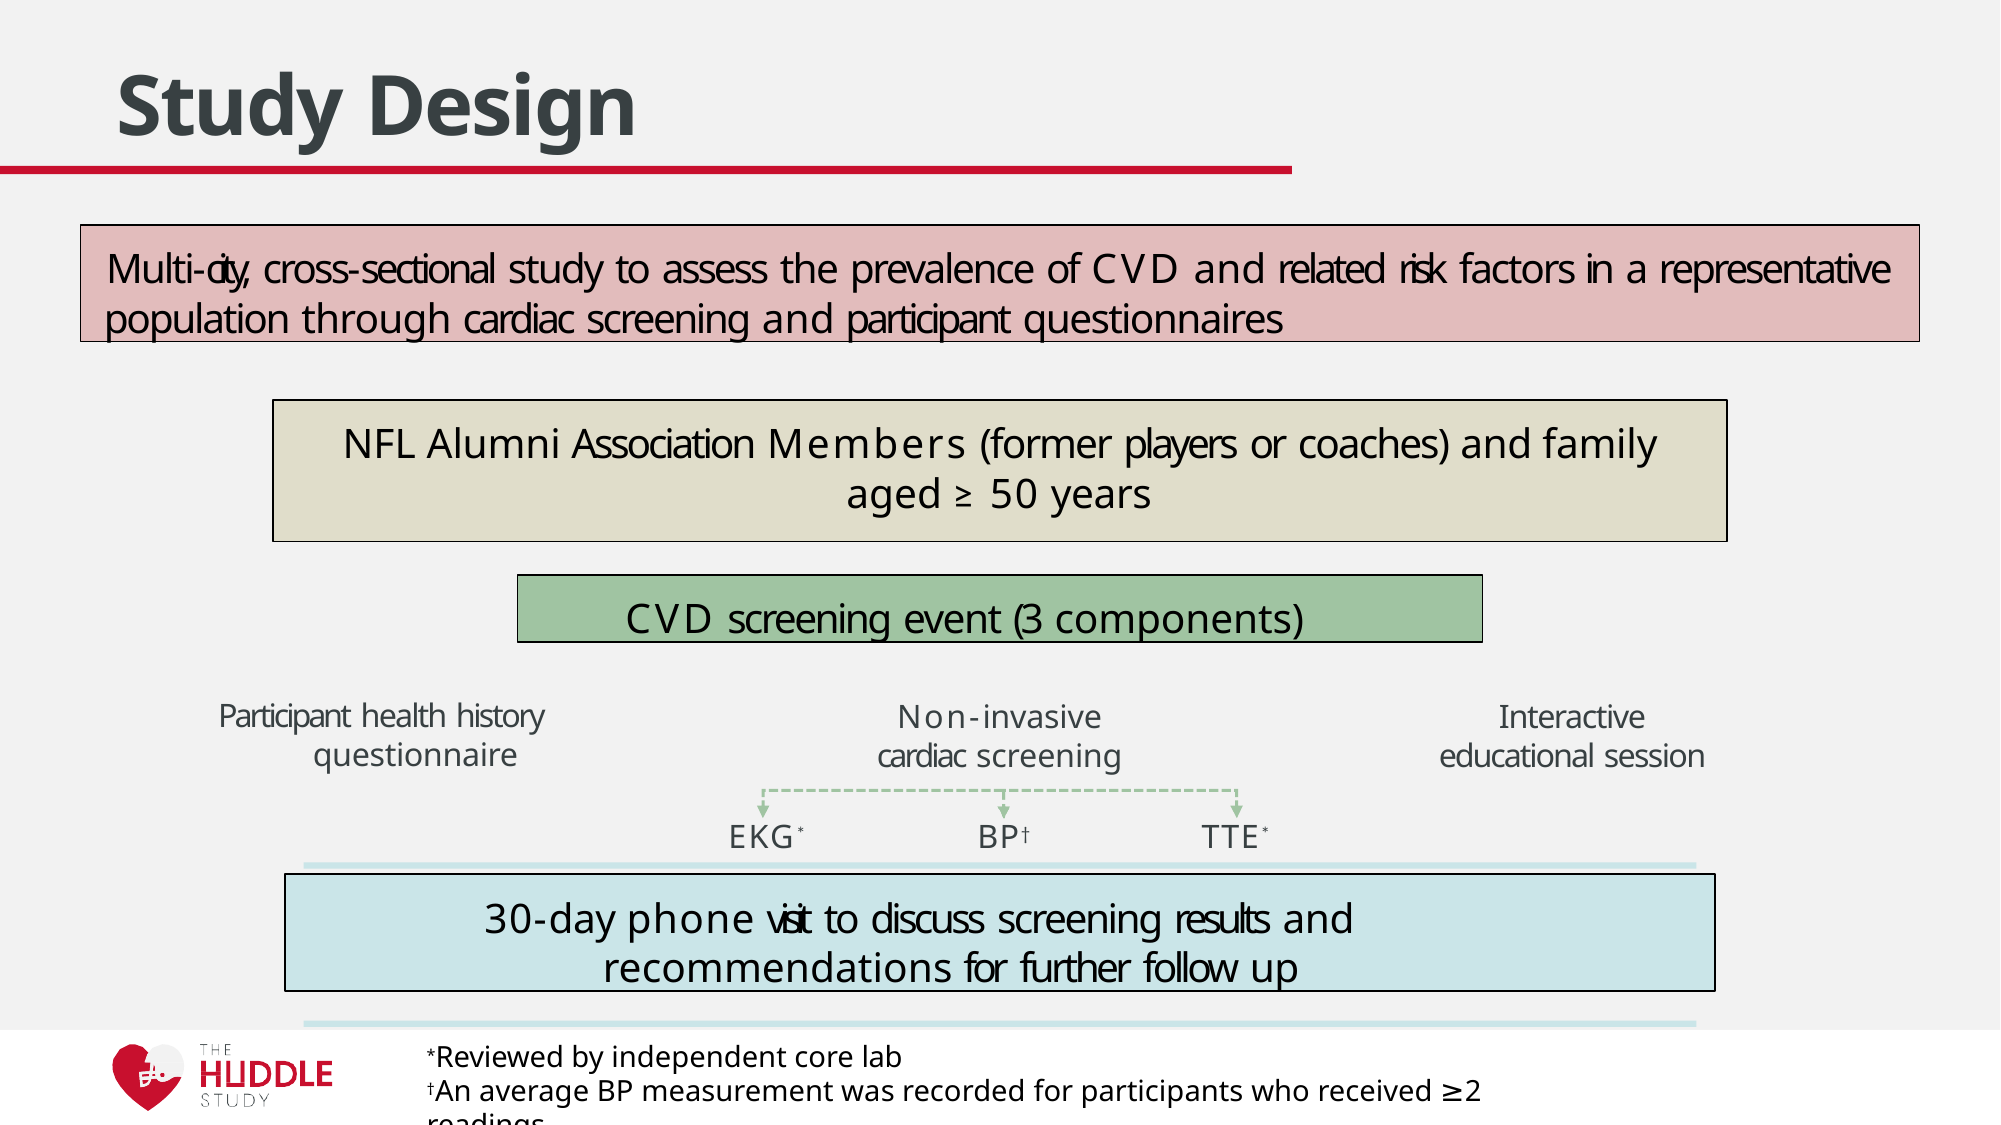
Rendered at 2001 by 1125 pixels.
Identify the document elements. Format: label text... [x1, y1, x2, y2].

text_box Participant health history questionnaire [216, 693, 639, 774]
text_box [272, 398, 1728, 543]
text_box Multi-city, cross-sectional study to assess the prevalence of CVD and related risk factors in a representative population through cardiac screening and participant questionnaires [80, 224, 1920, 342]
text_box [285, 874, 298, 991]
picture [142, 1063, 150, 1071]
text_box *Reviewed by independent core lab †An average BP measurement was recorded for participants who received ≥2 readings [420, 1037, 1534, 1125]
text_box Interactive educational session [1410, 693, 1735, 774]
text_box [303, 788, 1697, 1028]
text_box Non-invasive cardiac screening EKG* BP† TTE* [712, 693, 1284, 787]
title Study Design [114, 49, 658, 240]
picture [200, 1044, 297, 1107]
text_box CVD screening event (3 components) [517, 575, 1483, 642]
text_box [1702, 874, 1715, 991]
